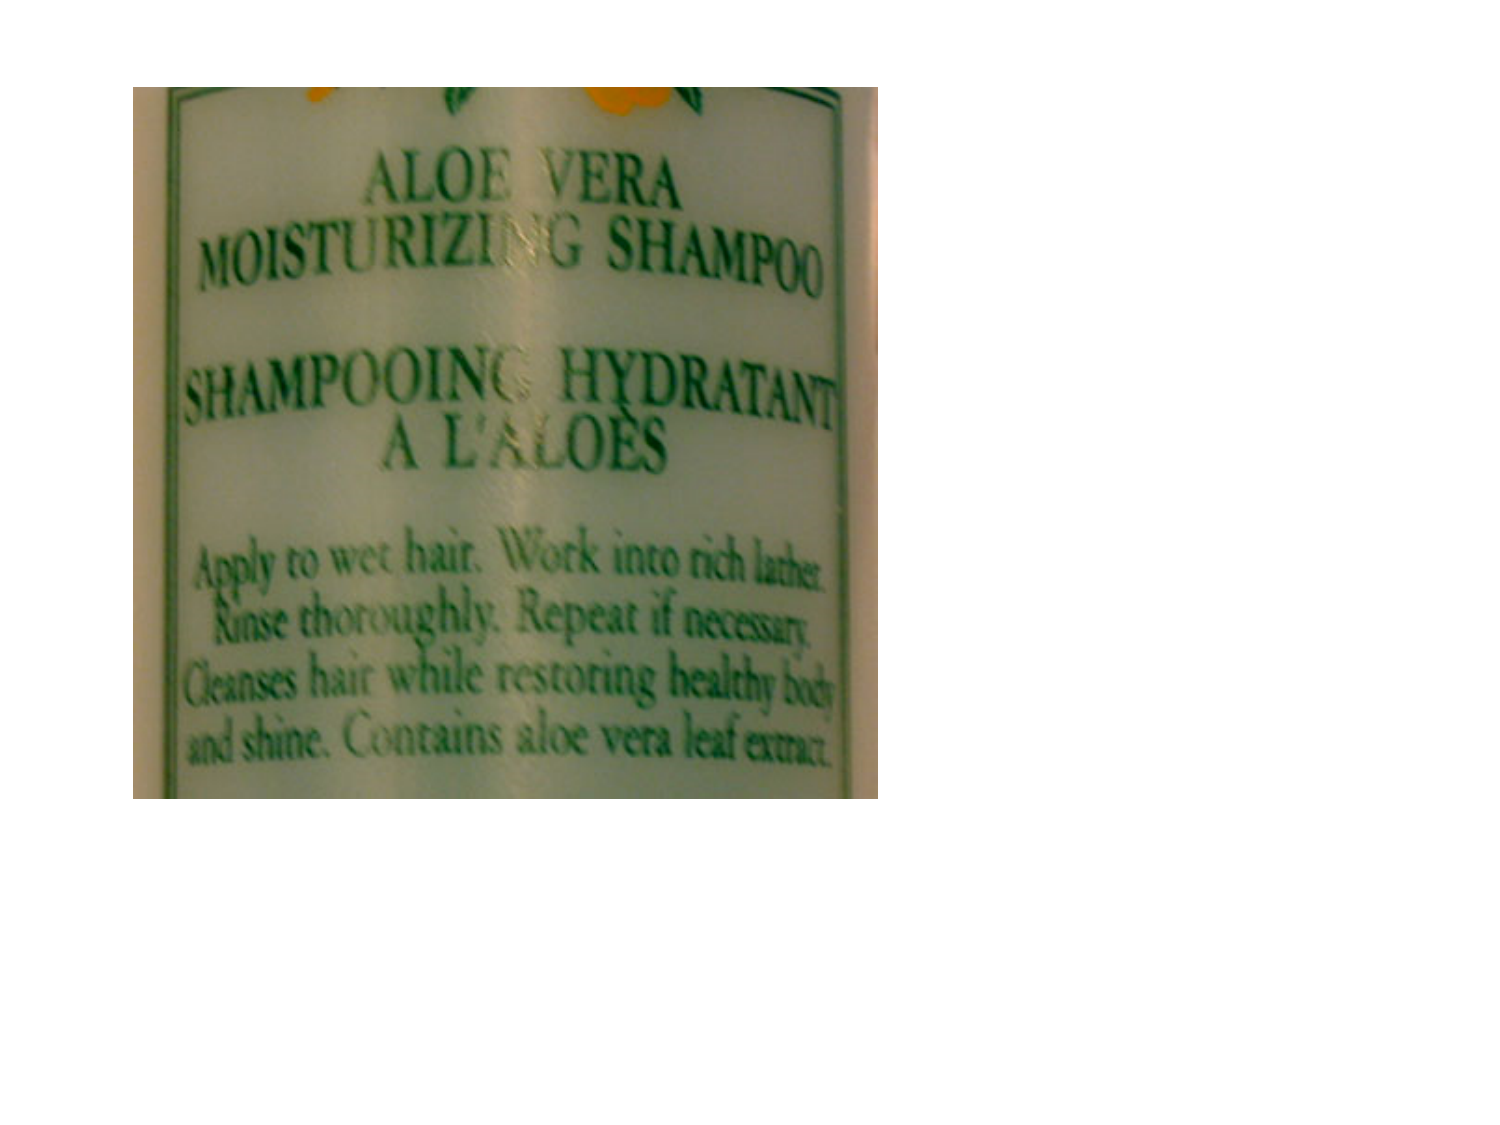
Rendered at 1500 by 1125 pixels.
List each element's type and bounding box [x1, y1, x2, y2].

picture [133, 87, 878, 799]
